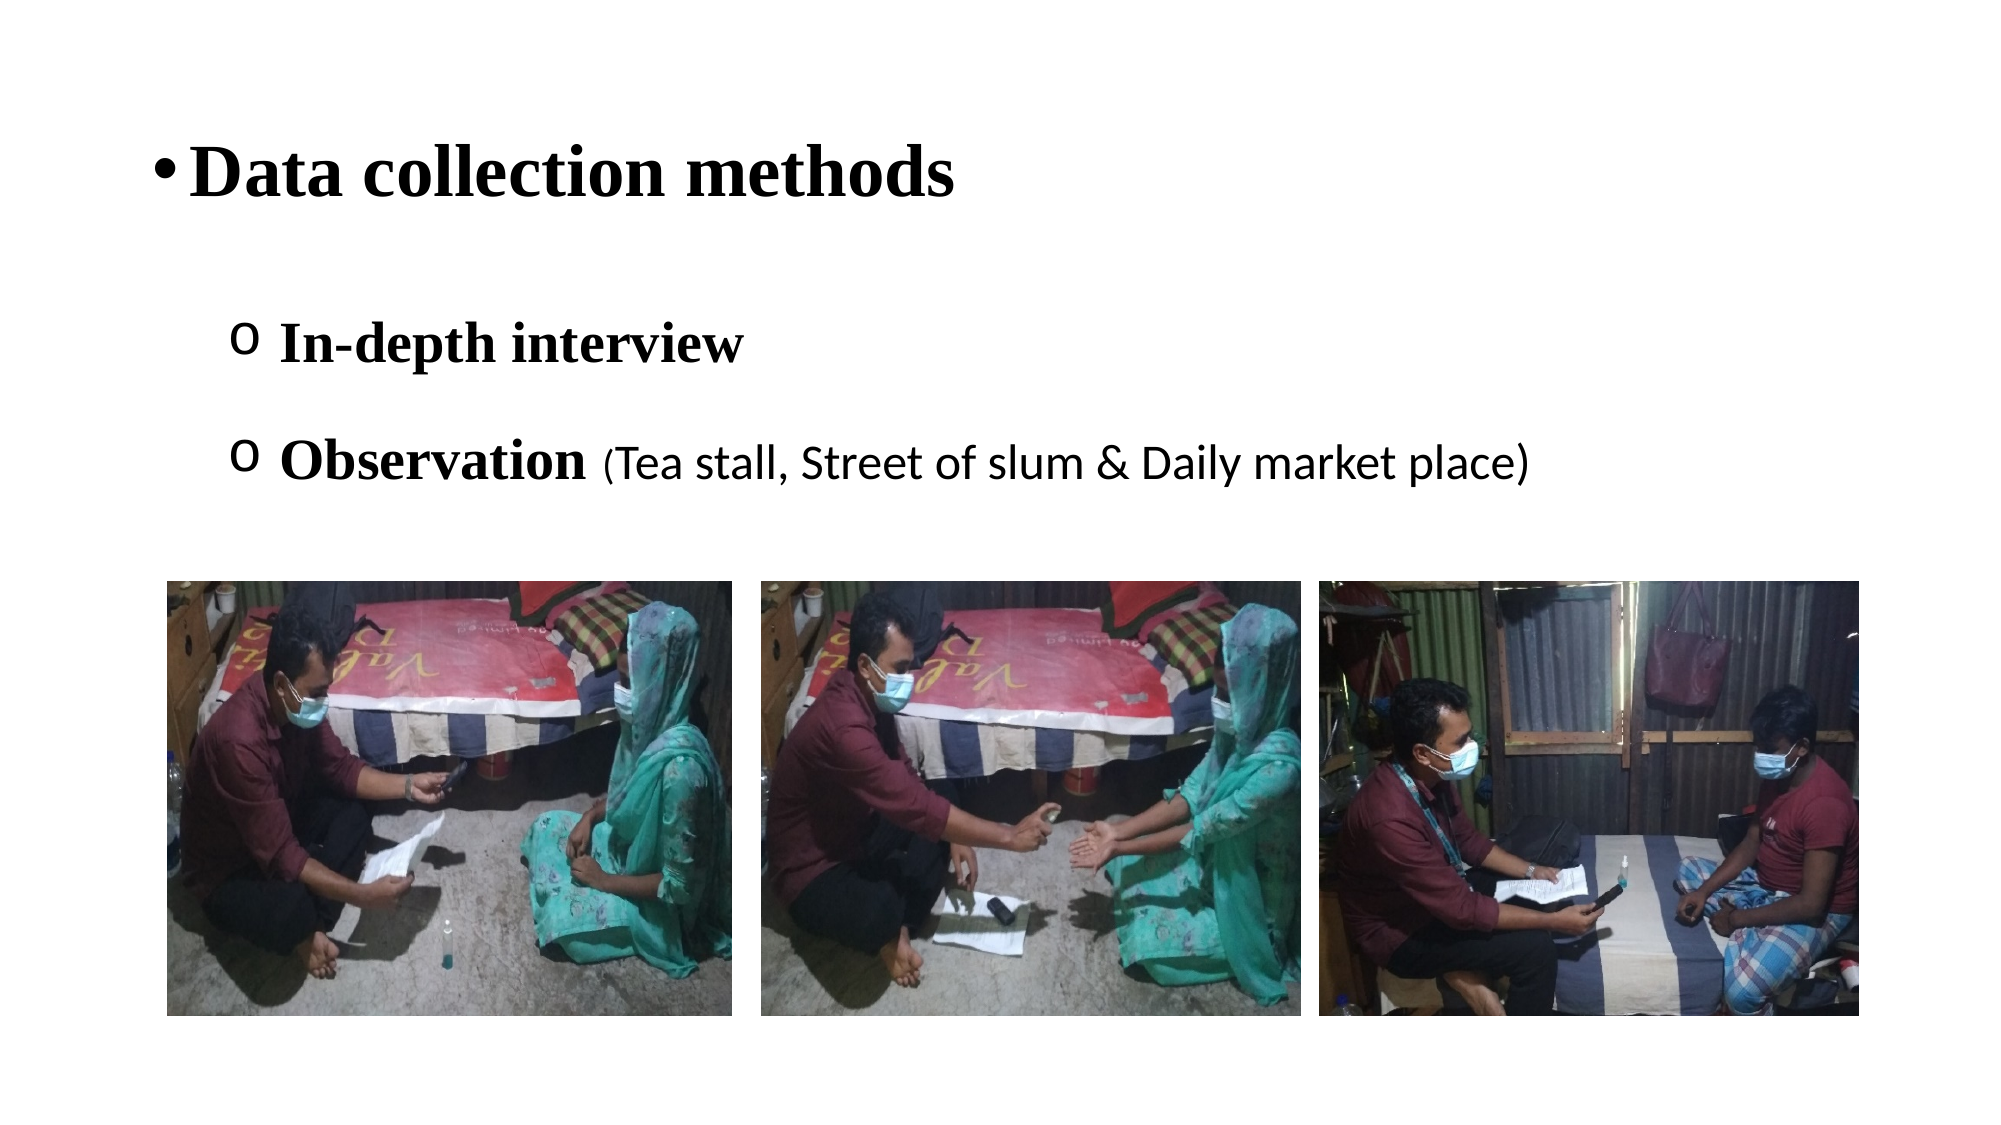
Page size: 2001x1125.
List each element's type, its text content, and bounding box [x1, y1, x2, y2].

picture [761, 581, 1301, 1016]
list Data collection methods In-depth interview Observation (Tea stall, Street of slum & Daily market place) [137, 124, 1906, 1050]
picture [167, 581, 732, 1016]
picture [1319, 581, 1859, 1016]
